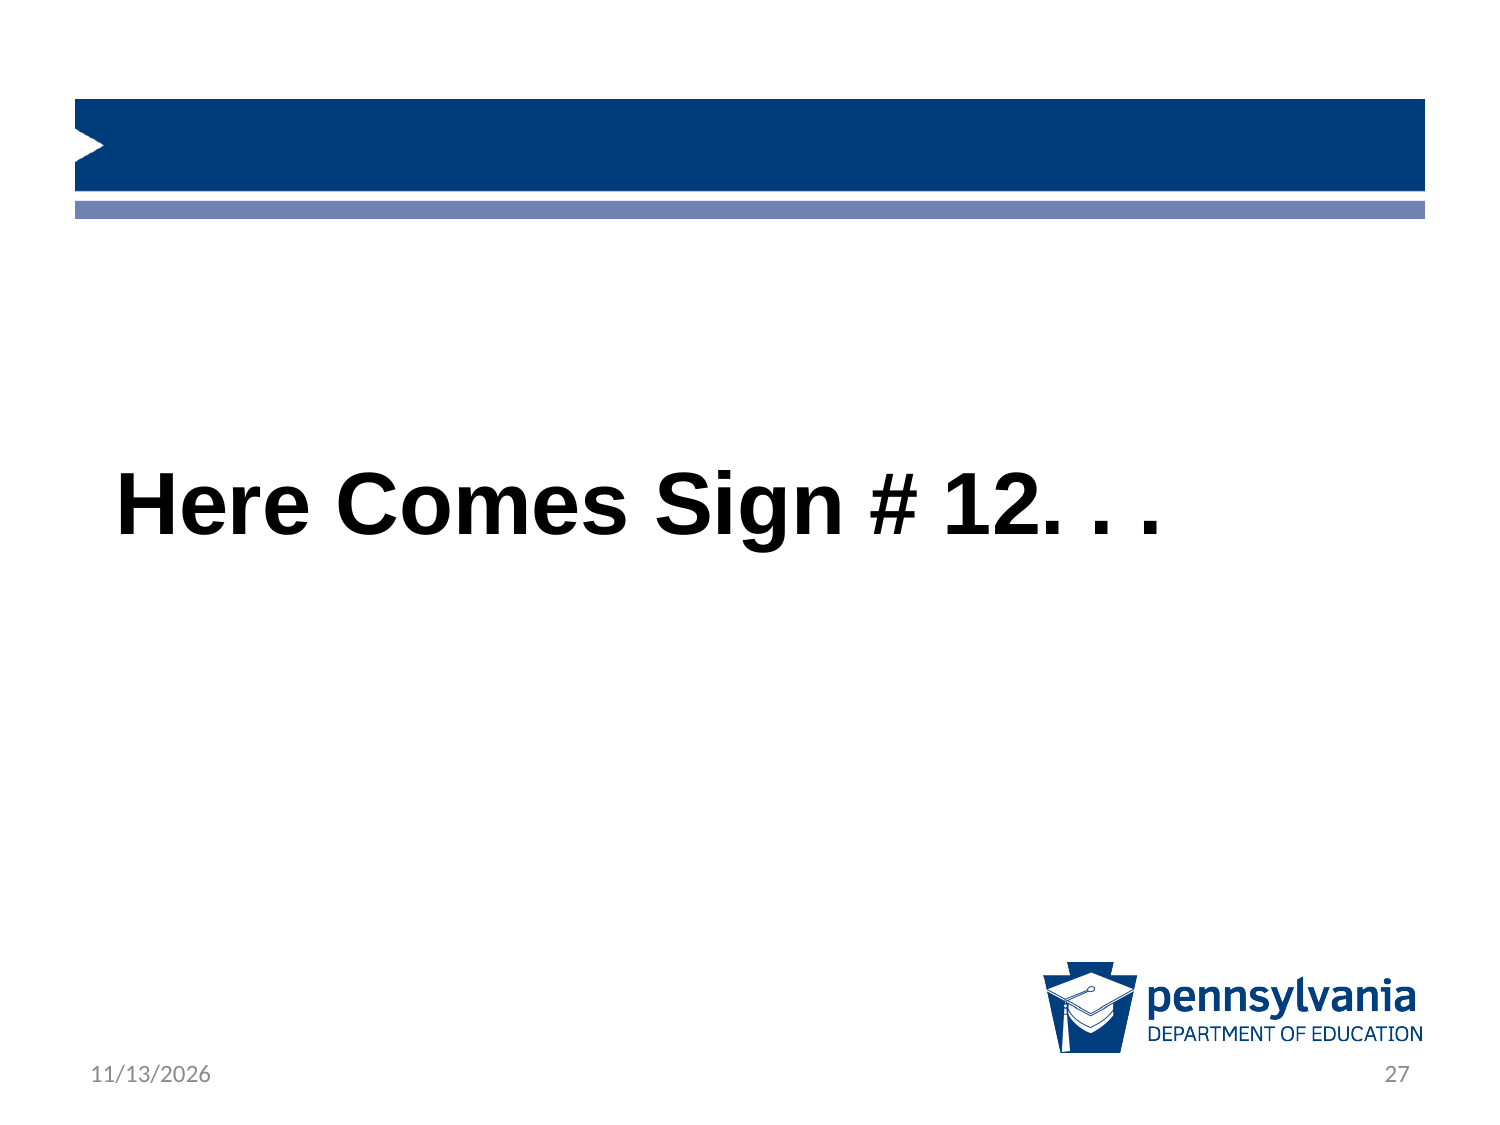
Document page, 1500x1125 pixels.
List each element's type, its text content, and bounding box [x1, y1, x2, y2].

picture [75, 99, 1425, 219]
text_box Here Comes Sign # 12. . . [74, 437, 1425, 625]
slide_number 27 [1074, 1042, 1425, 1103]
picture [1043, 962, 1422, 1053]
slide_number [75, 1042, 425, 1103]
